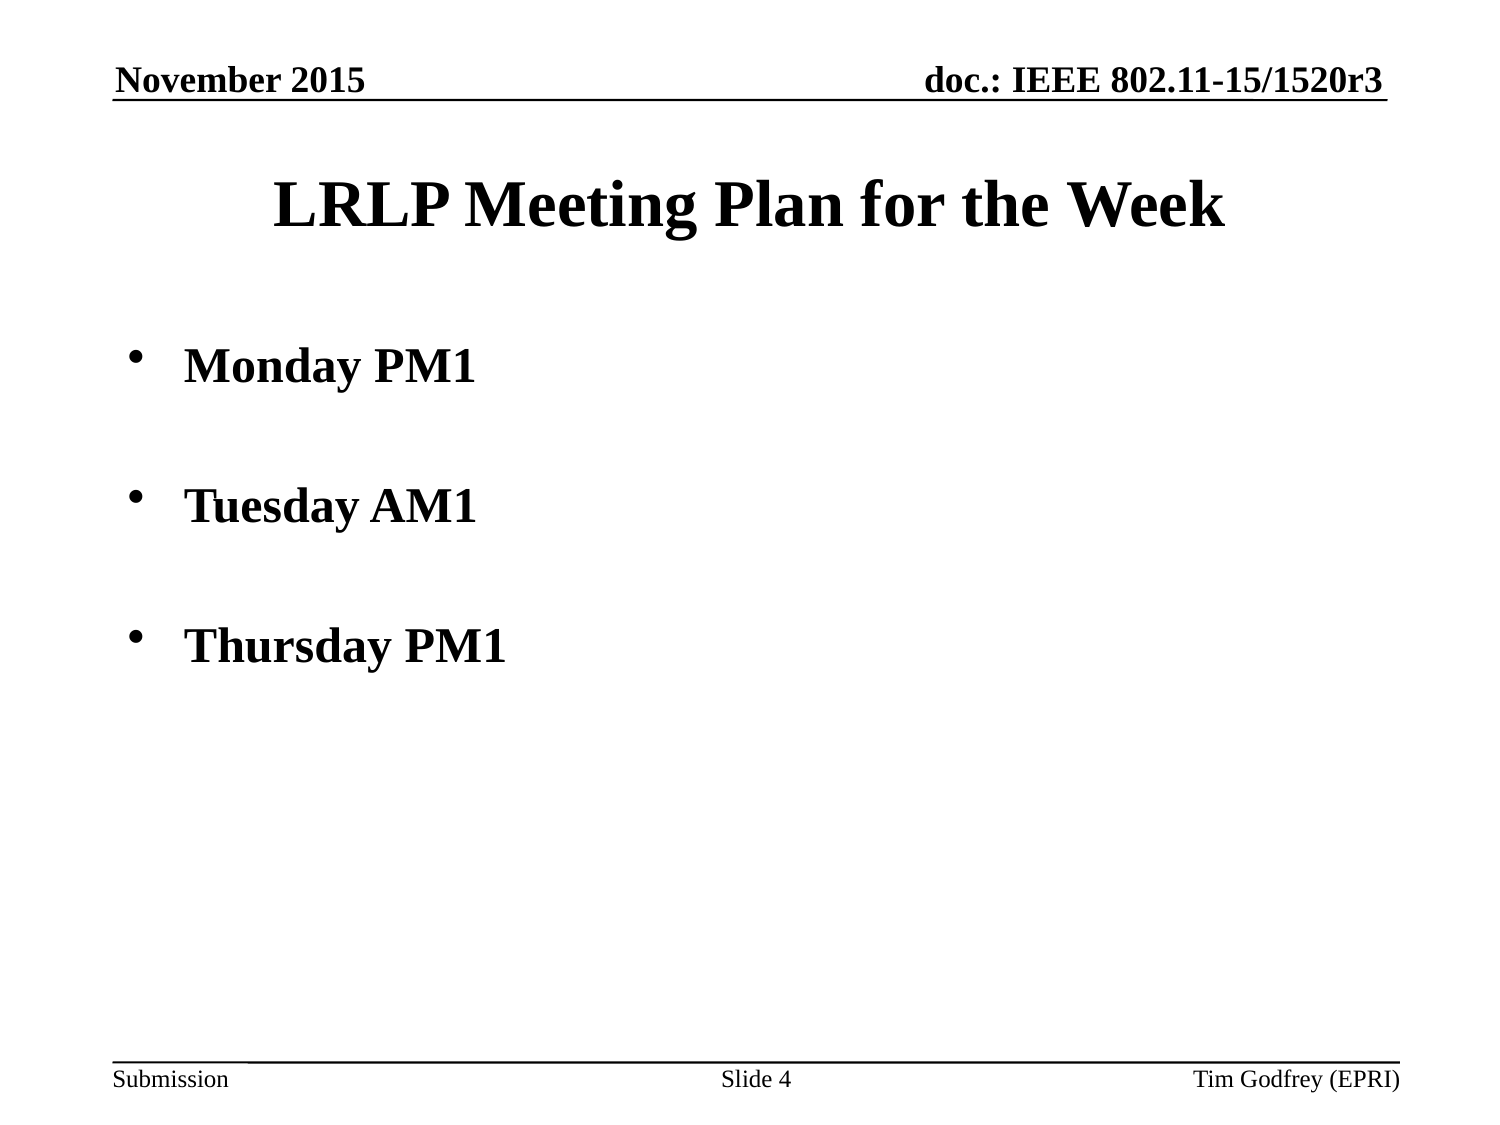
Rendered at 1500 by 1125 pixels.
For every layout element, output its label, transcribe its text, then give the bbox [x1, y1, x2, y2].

text_box Tim Godfrey (EPRI) [1192, 1062, 1401, 1093]
text_box November 2015 [115, 54, 366, 100]
title LRLP Meeting Plan for the Week [112, 112, 1388, 288]
slide_number Slide 4 [712, 1061, 800, 1093]
list Monday PM1 Tuesday AM1 Thursday PM1 [112, 324, 1388, 1001]
